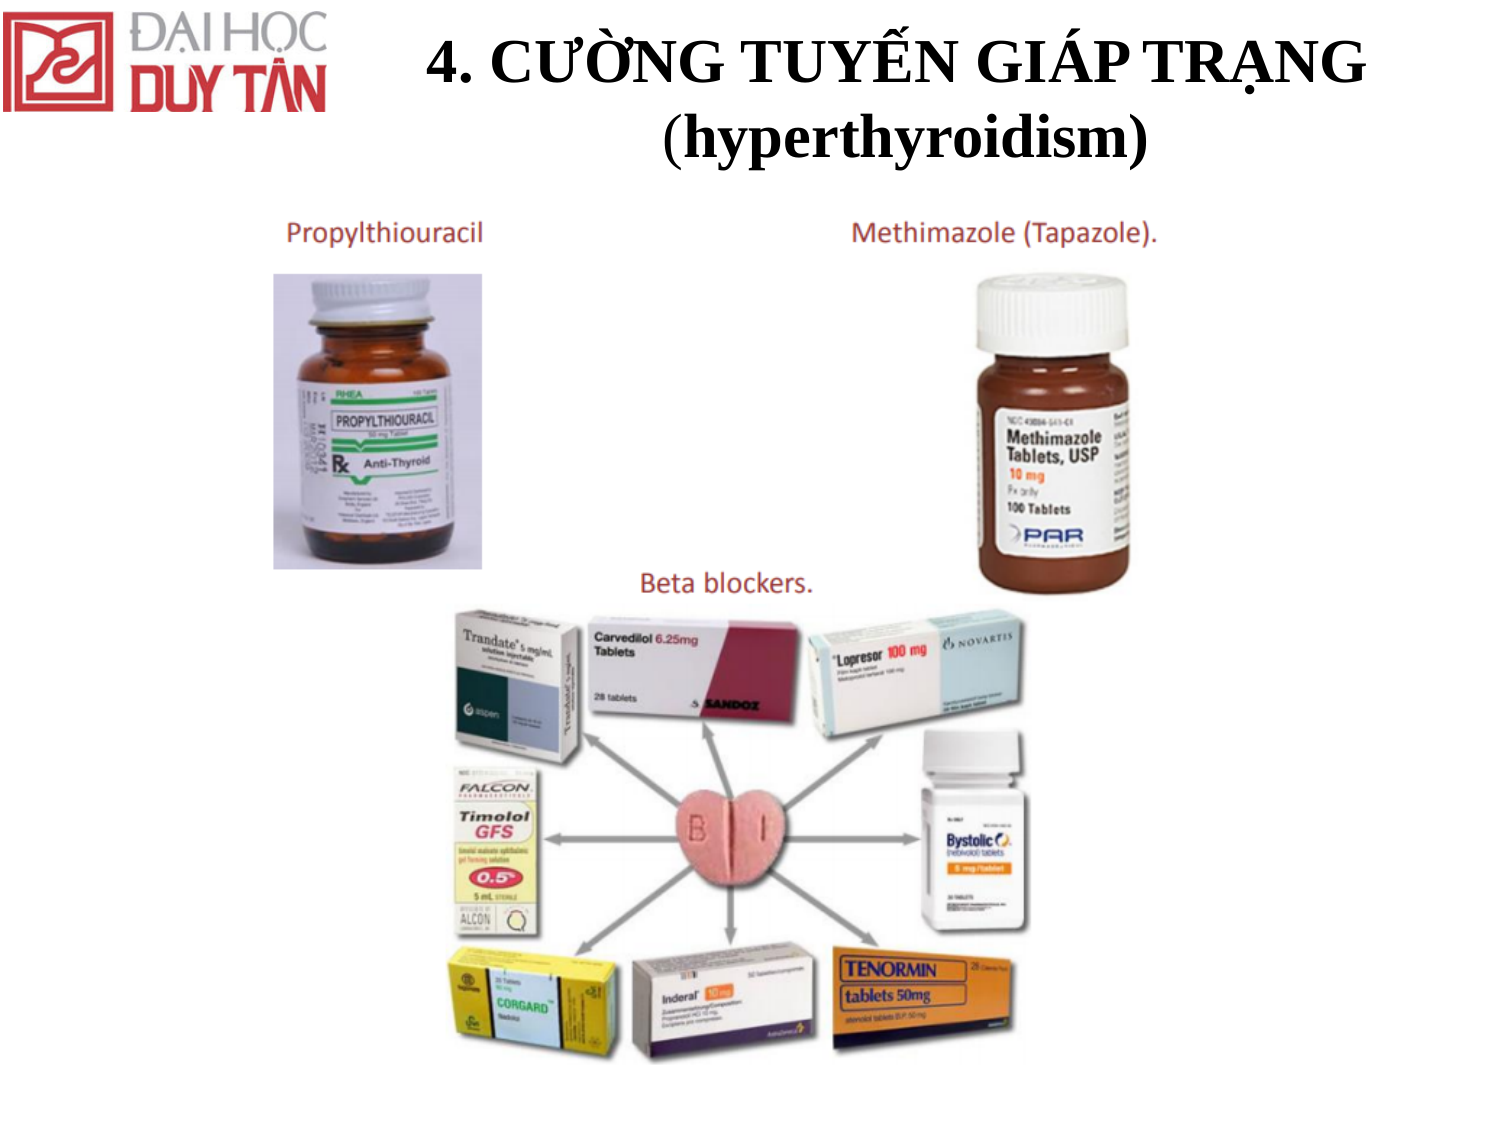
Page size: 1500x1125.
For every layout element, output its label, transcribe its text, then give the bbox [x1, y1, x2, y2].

picture [3, 11, 327, 113]
text_box 4. CƯỜNG TUYẾN GIÁP TRẠNG (hyperthyroidism) [362, 12, 1450, 178]
picture [249, 209, 1251, 1092]
